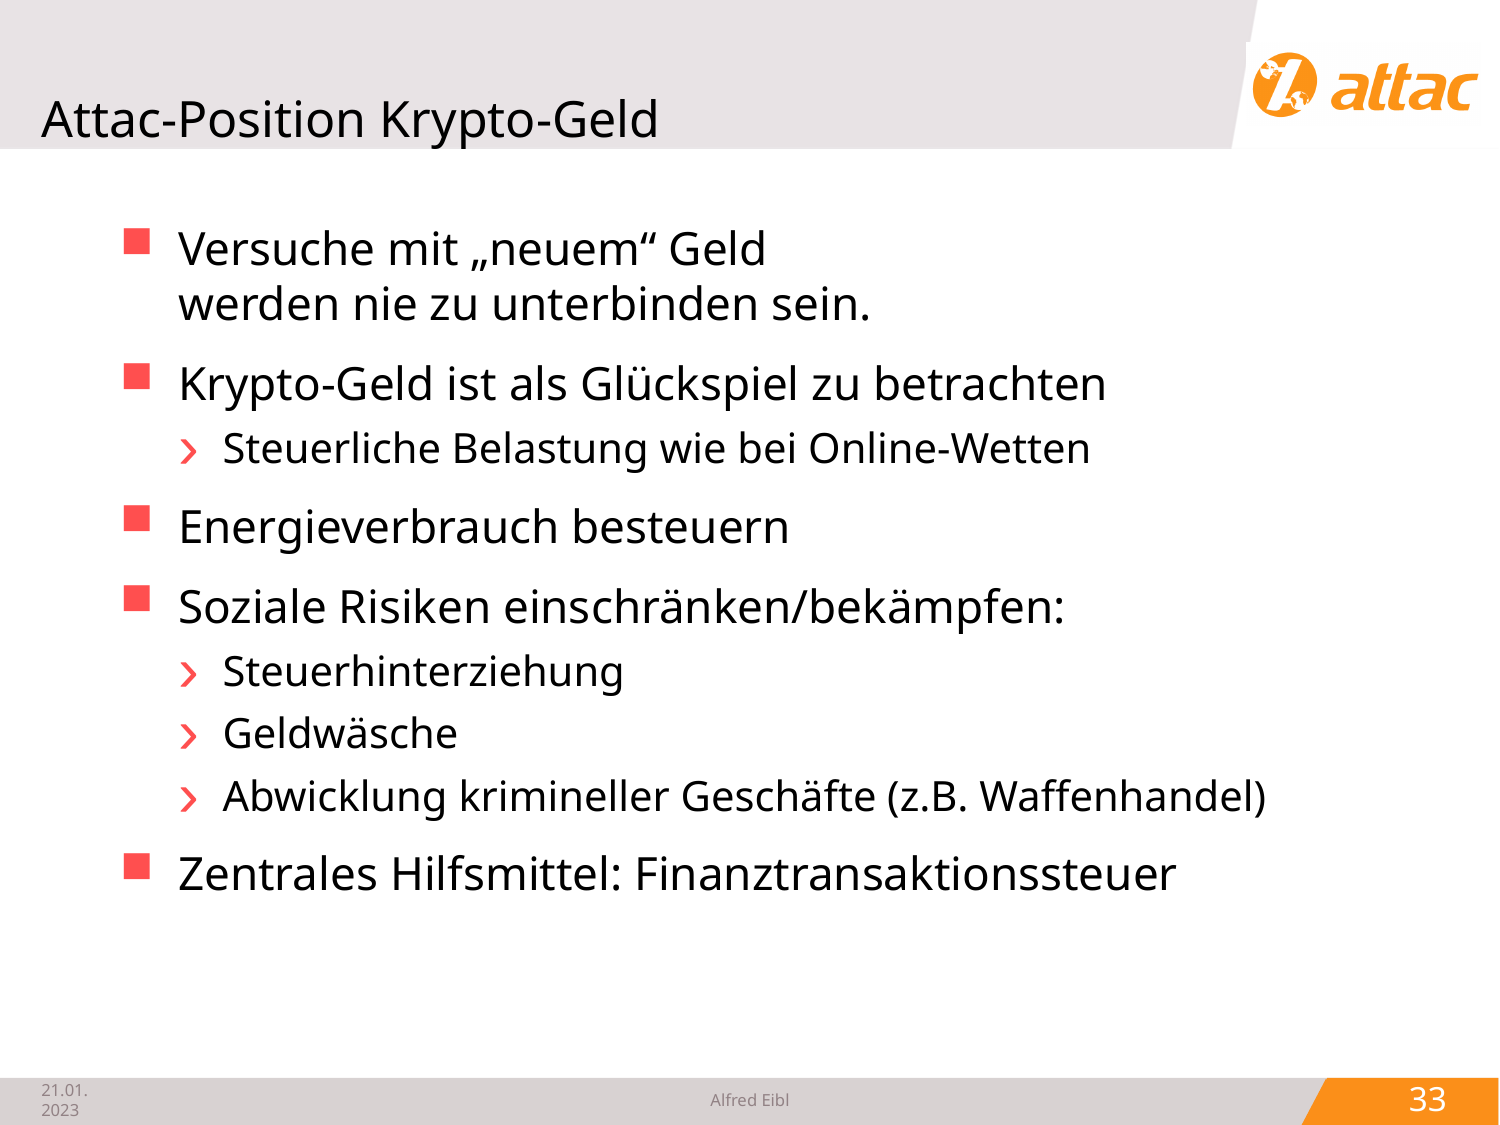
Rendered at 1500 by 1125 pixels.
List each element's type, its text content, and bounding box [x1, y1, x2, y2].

title Attac-Position Krypto-Geld [41, 30, 1227, 149]
list Versuche mit „neuem“ Geld werden nie zu unterbinden sein. Krypto-Geld ist als Glückspiel zu betrachten Steuerliche Belastung wie bei Online-Wetten Energieverbrauch besteuern Soziale Risiken einschränken/bekämpfen: Steuerhinterziehung Geldwäsche Abwicklung krimineller Geschäfte (z.B. Waffenhandel) Zentrales Hilfsmittel: Finanztransaktionssteuer [119, 219, 1454, 1000]
slide_number 33 [1399, 1076, 1447, 1125]
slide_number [41, 1074, 89, 1125]
footer Alfred Eibl [702, 1074, 798, 1125]
picture [0, 0, 1499, 149]
